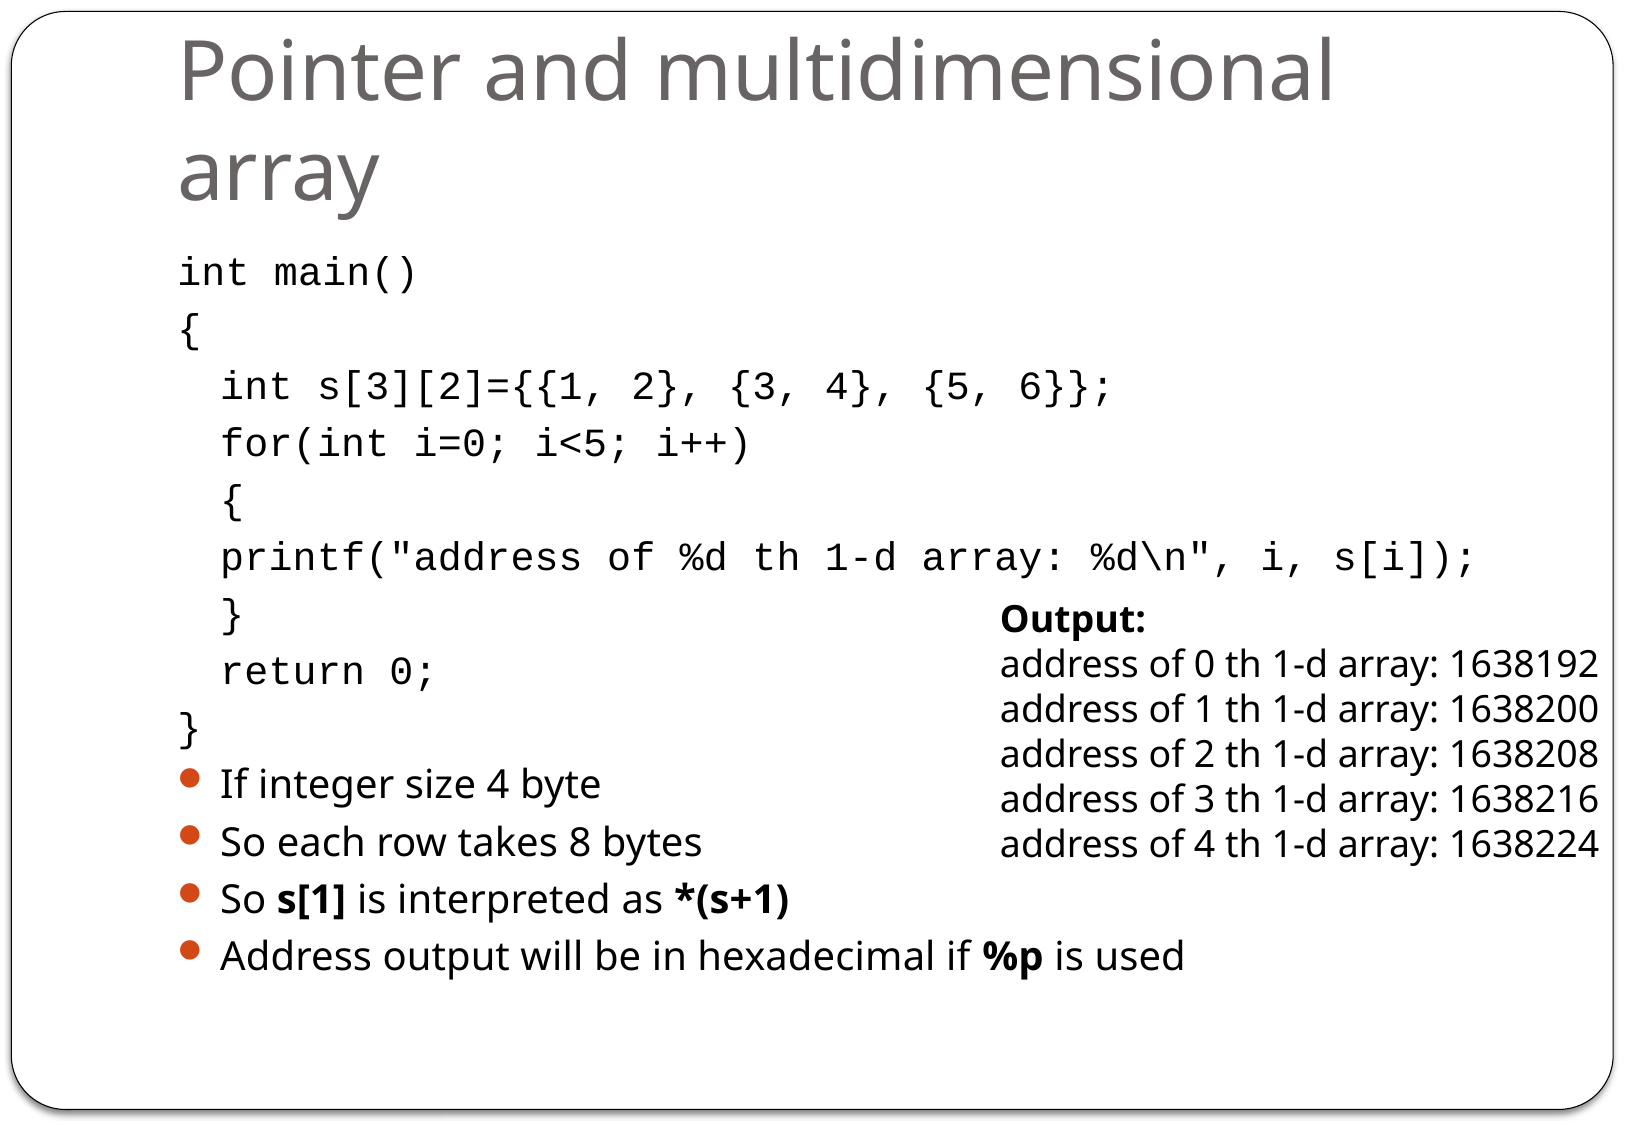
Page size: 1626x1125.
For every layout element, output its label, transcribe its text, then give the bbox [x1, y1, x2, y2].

list int main() { int s[3][2]={{1, 2}, {3, 4}, {5, 6}}; for(int i=0; i<5; i++) { printf("address of %d th 1-d array: %d\n", i, s[i]); } return 0; } If integer size 4 byte So each row takes 8 bytes So s[1] is interpreted as *(s+1) Address output will be in hexadecimal if %p is used [162, 237, 1544, 988]
title Pointer and multidimensional array [162, 45, 1544, 233]
text_box Output: address of 0 th 1-d array: 1638192 address of 1 th 1-d array: 1638200 address of 2 th 1-d array: 1638208 address of 3 th 1-d array: 1638216 address of 4 th 1-d array: 1638224 [985, 587, 1615, 873]
